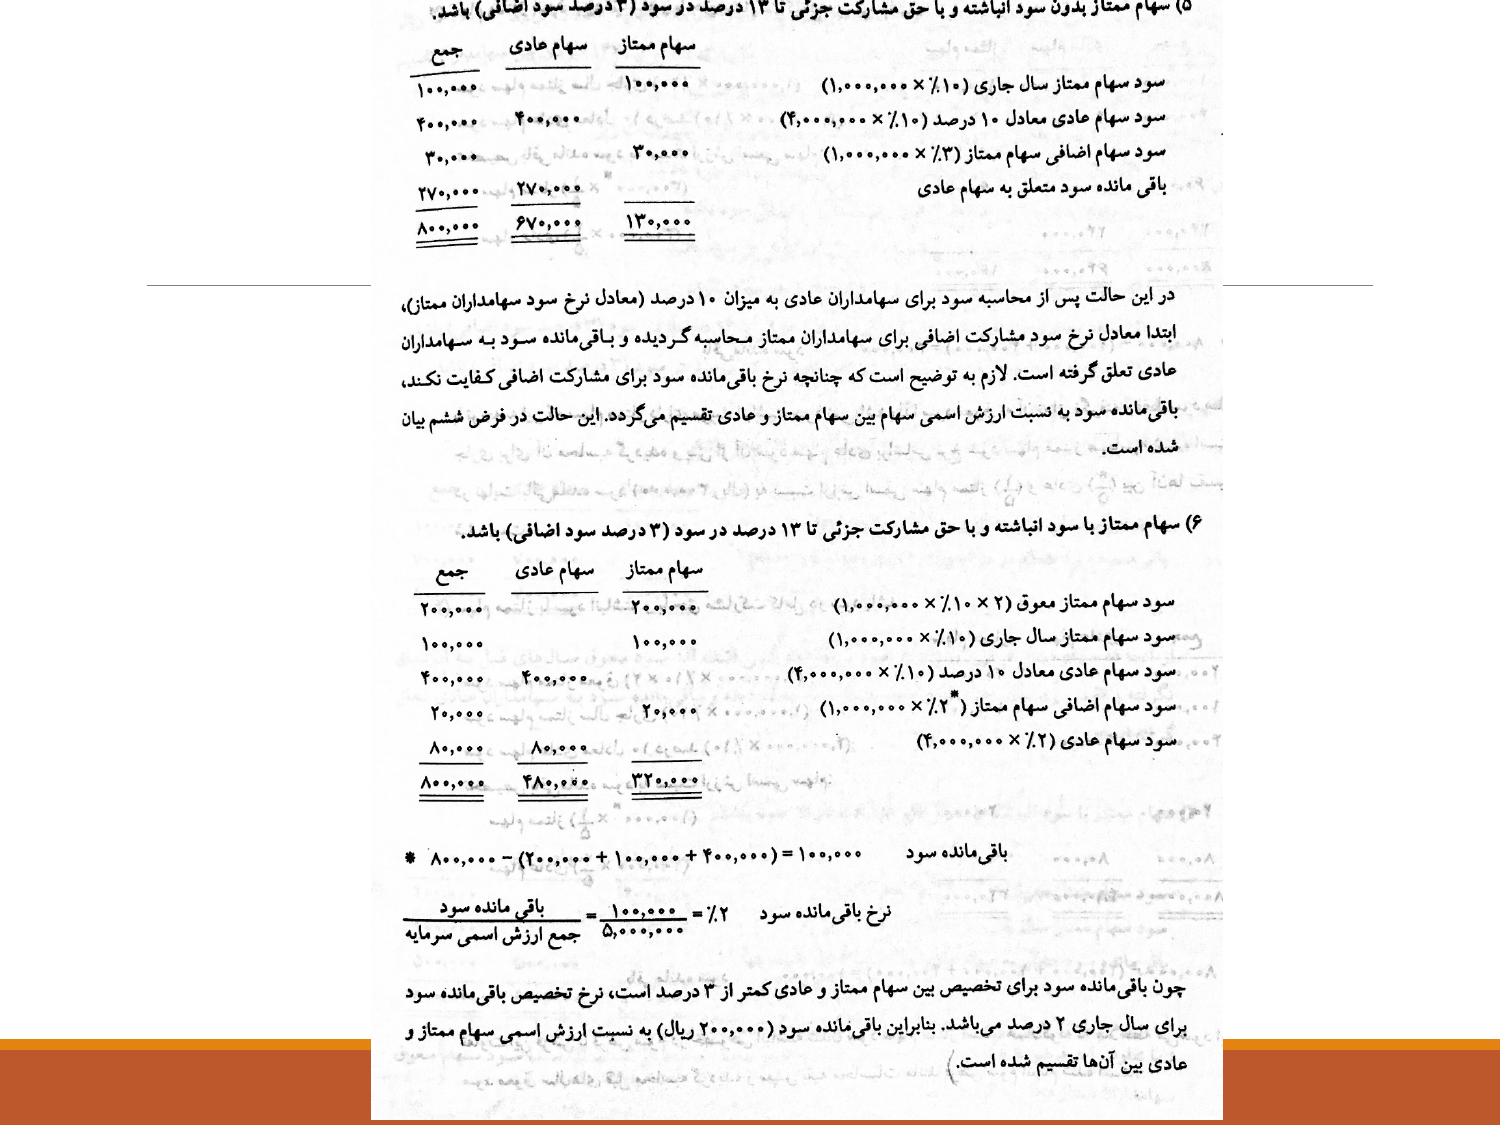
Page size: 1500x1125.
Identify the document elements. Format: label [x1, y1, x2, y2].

list [371, 0, 1223, 1121]
